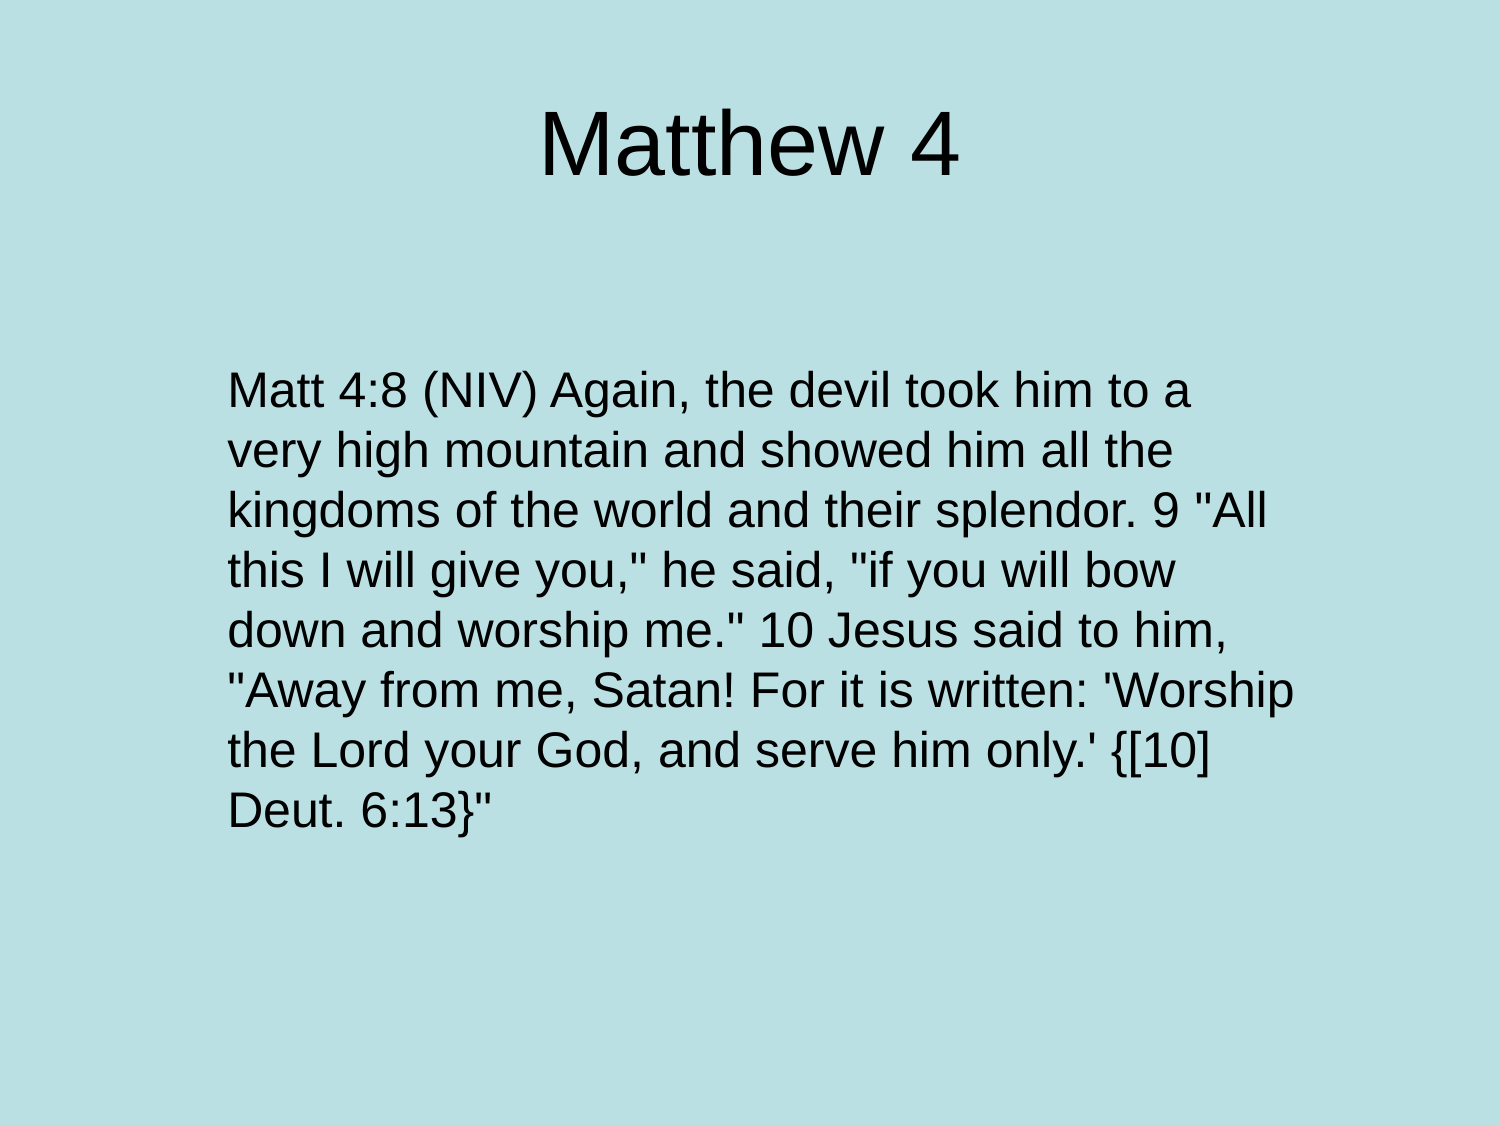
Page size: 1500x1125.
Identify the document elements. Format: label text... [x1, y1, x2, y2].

text_box Matt 4:8 (NIV) Again, the devil took him to a very high mountain and showed him all the kingdoms of the world and their splendor. 9 "All this I will give you," he said, "if you will bow down and worship me." 10 Jesus said to him, "Away from me, Satan! For it is written: 'Worship the Lord your God, and serve him only.' {[10] Deut. 6:13}" [212, 349, 1313, 845]
title Matthew 4 [75, 45, 1425, 233]
